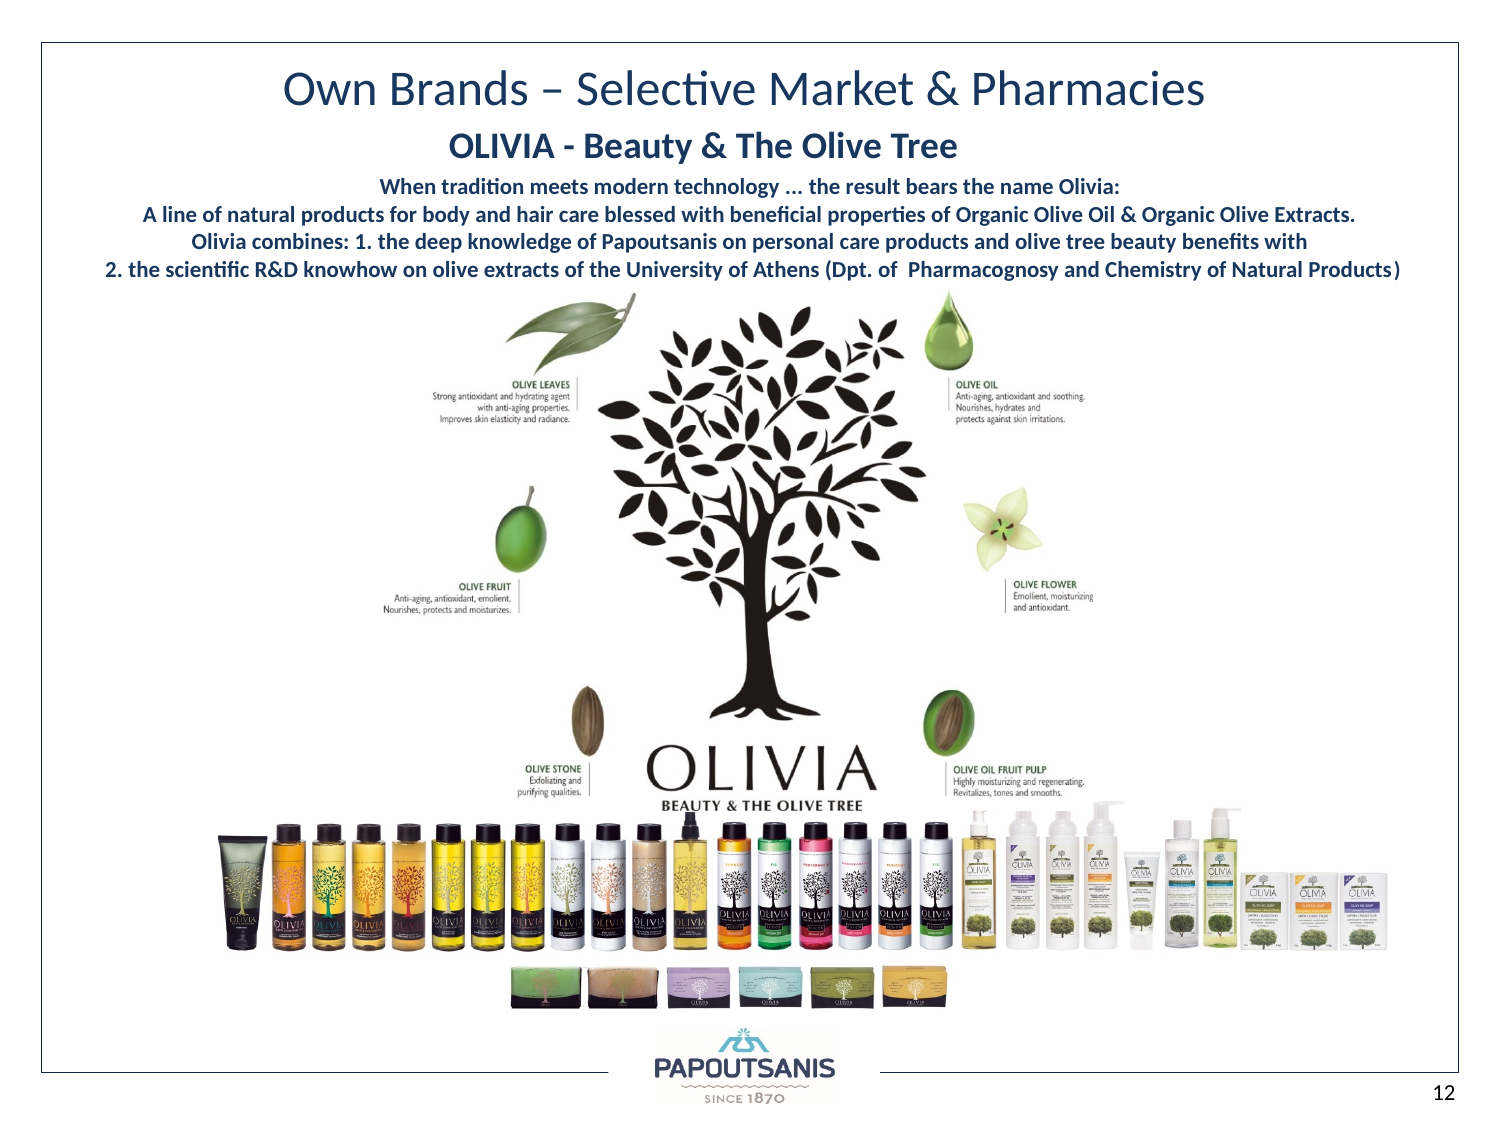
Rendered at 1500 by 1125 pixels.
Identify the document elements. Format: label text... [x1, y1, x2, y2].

text_box OLIVIA - Beauty & The Olive Tree [434, 113, 1034, 164]
title Own Brands – Selective Market & Pharmacies [75, 9, 1425, 161]
picture [655, 1028, 835, 1104]
slide_number 12 [1120, 1069, 1471, 1125]
text_box When tradition meets modern technology ... the result bears the name Olivia: A line of natural products for body and hair care blessed with beneficial properties of Organic Olive Oil & Organic Olive Extracts. Olivia combines: 1. the deep knowledge of Papoutsanis on personal care products and olive tree beauty benefits with 2. the scientific R&D knowhow on olive extracts of the University of Athens (Dpt. of Pharmacognosy and Chemistry of Natural Products) [17, 164, 1489, 290]
picture [218, 278, 1389, 1024]
